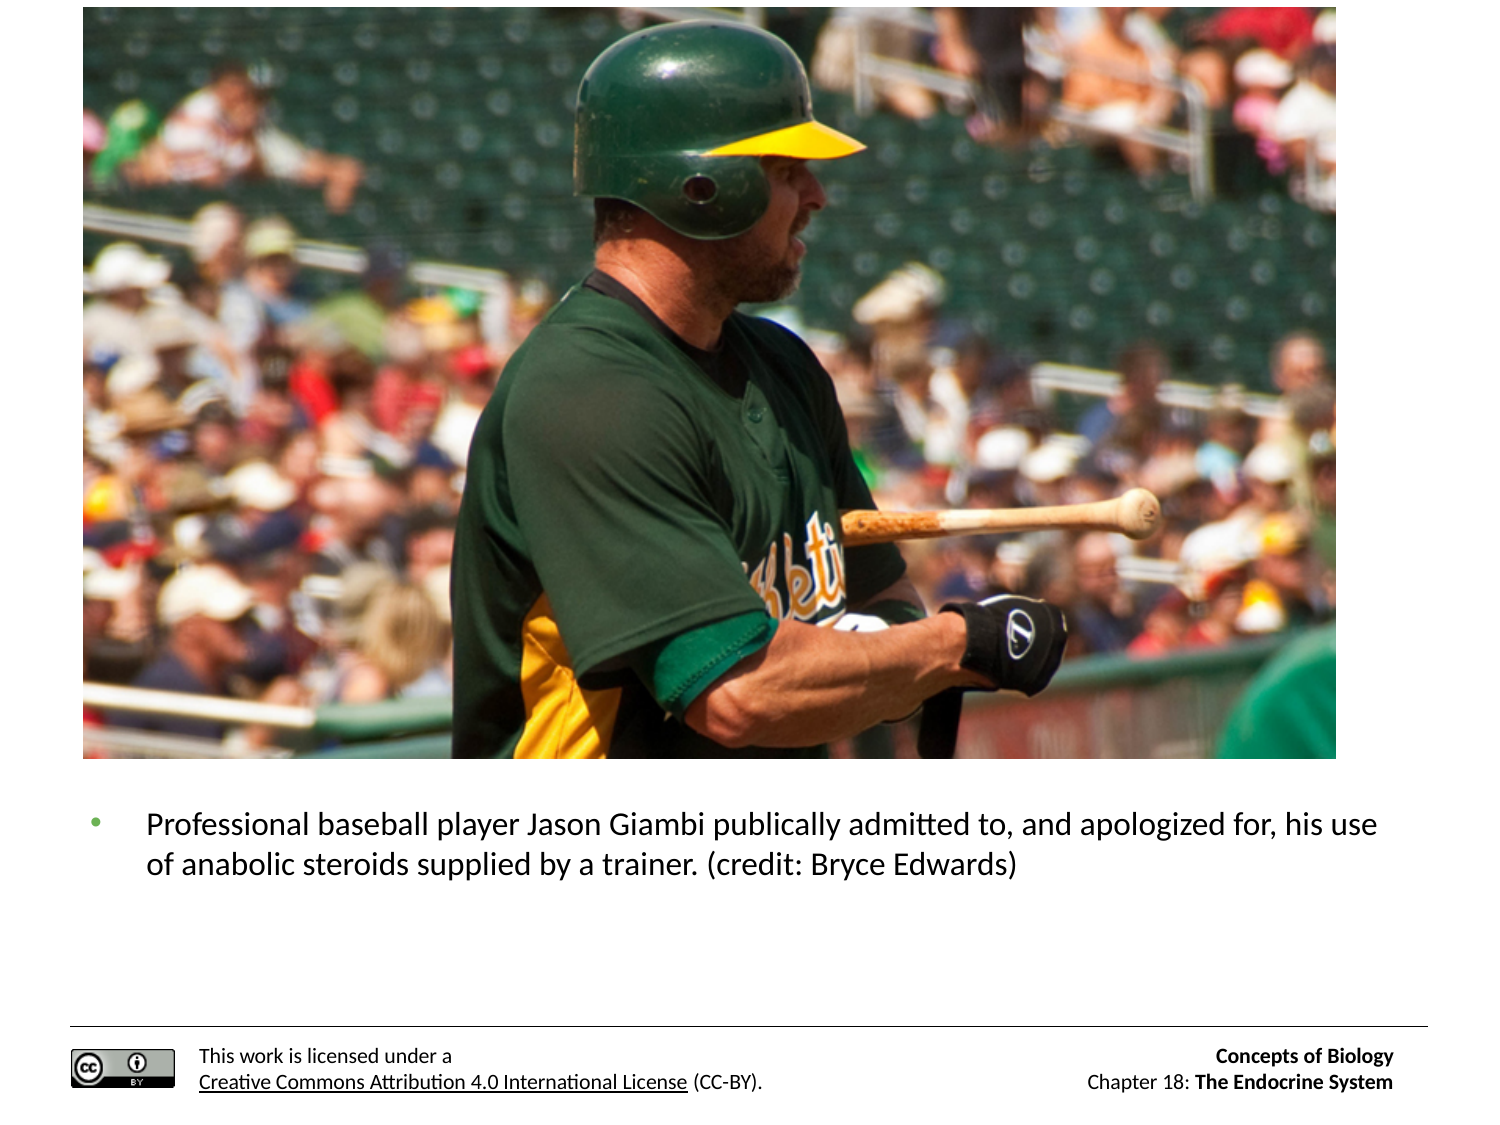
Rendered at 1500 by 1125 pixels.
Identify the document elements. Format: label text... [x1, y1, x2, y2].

list Professional baseball player Jason Giambi publically admitted to, and apologized for, his use of anabolic steroids supplied by a trainer. (credit: Bryce Edwards) [75, 794, 1398, 986]
picture [0, 6, 1500, 759]
picture [71, 1049, 175, 1088]
